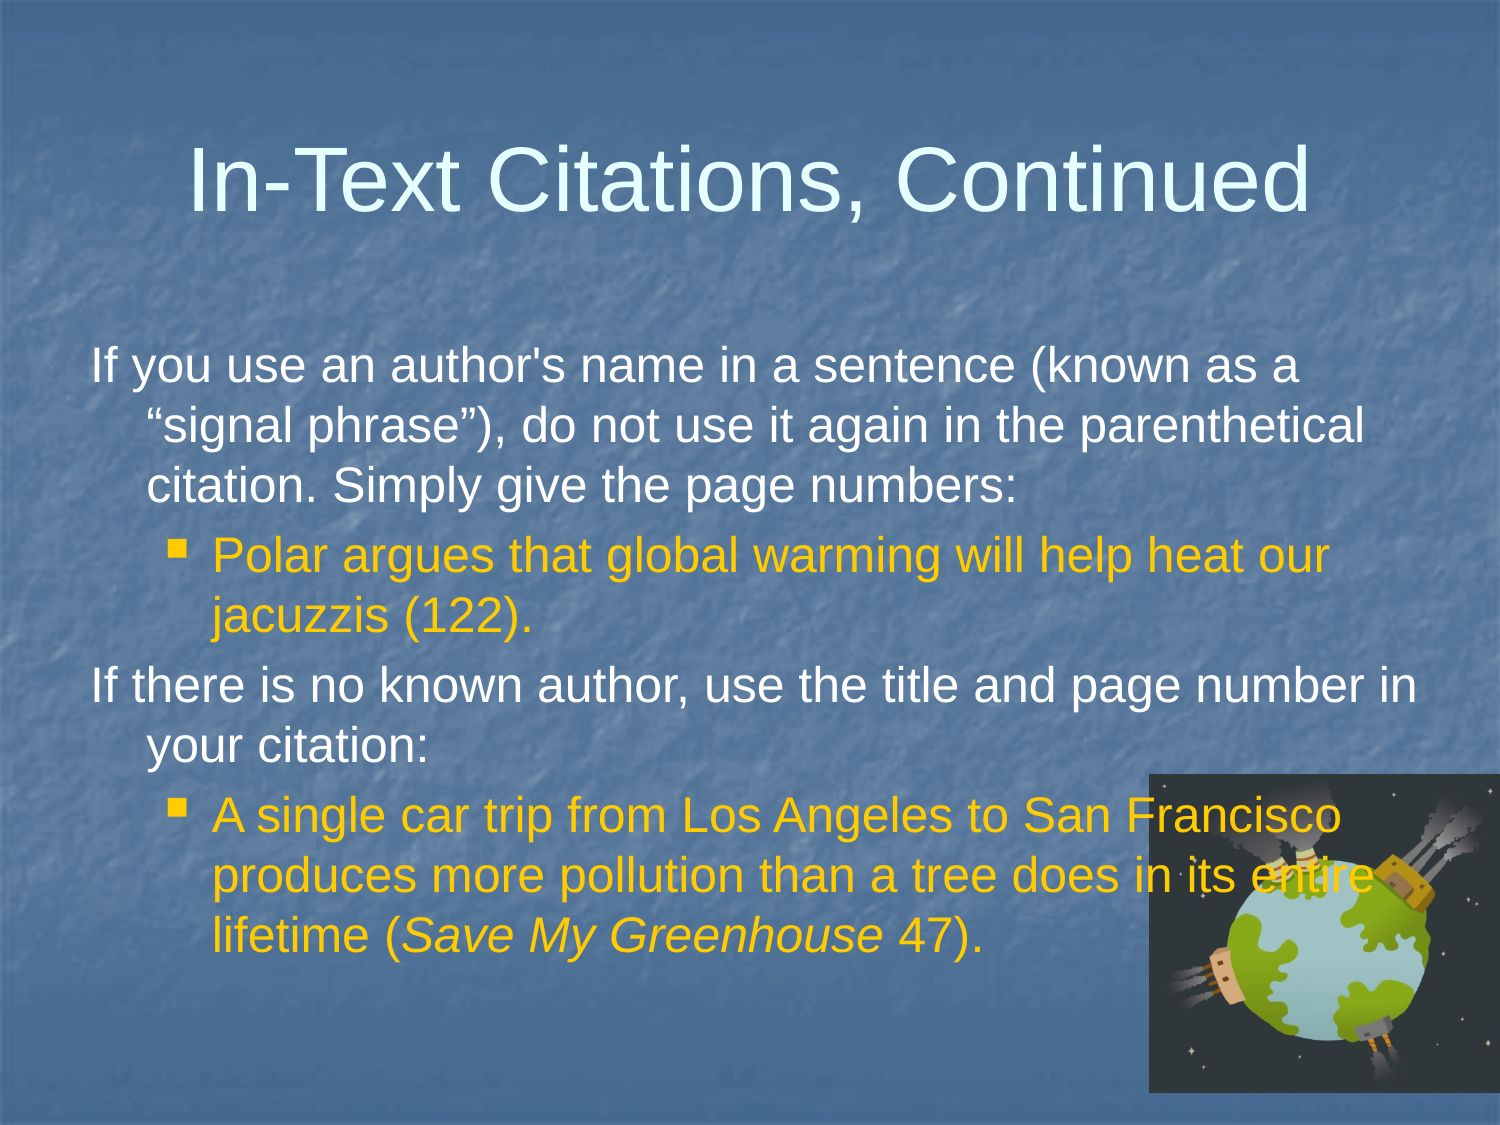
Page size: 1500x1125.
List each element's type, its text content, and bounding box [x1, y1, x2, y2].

title In-Text Citations, Continued [74, 62, 1426, 288]
list If you use an author's name in a sentence (known as a “signal phrase”), do not use it again in the parenthetical citation. Simply give the page numbers: Polar argues that global warming will help heat our jacuzzis (122). If there is no known author, use the title and page number in your citation: A single car trip from Los Angeles to San Francisco produces more pollution than a tree does in its entire lifetime (Save My Greenhouse 47). [74, 324, 1463, 1001]
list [1149, 774, 1500, 1093]
